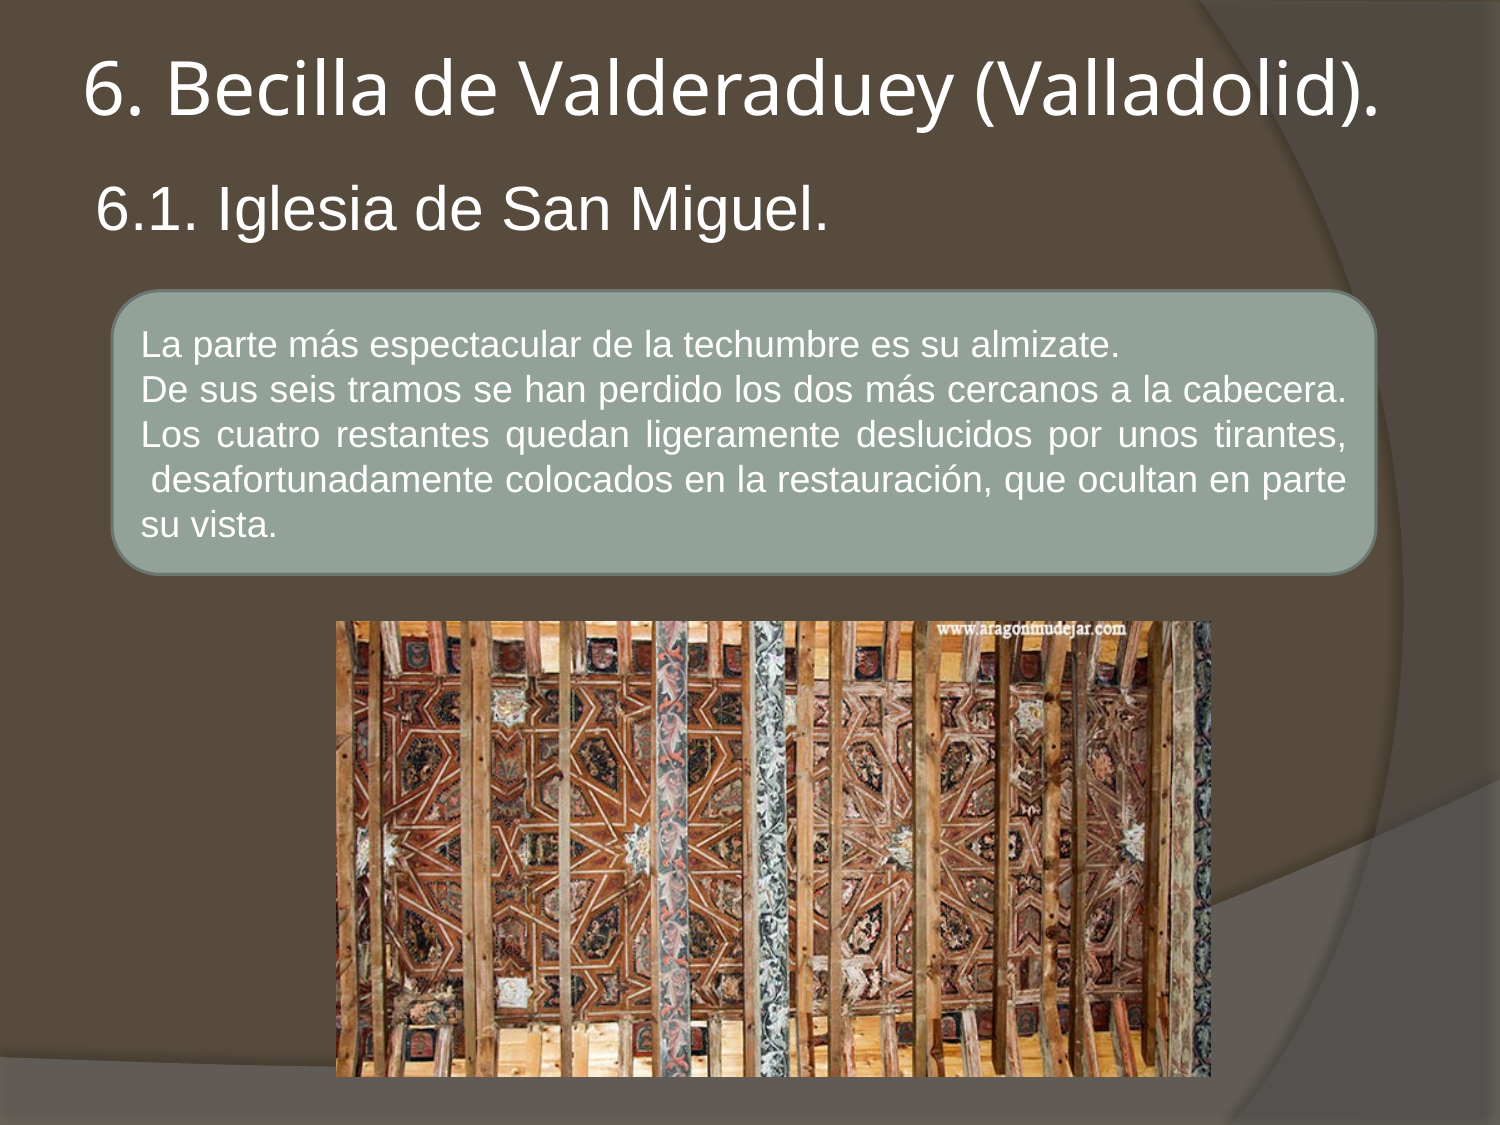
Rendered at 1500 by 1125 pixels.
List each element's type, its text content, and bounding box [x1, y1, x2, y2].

text_box La parte más espectacular de la techumbre es su almizate. De sus seis tramos se han perdido los dos más cercanos a la cabecera. Los cuatro restantes quedan ligeramente deslucidos por unos tirantes, desafortunadamente colocados en la restauración, que ocultan en parte su vista. [110, 289, 1378, 576]
title 6. Becilla de Valderaduey (Valladolid). [75, 21, 1400, 149]
list 6.1. Iglesia de San Miguel. [75, 160, 1424, 1125]
picture [336, 621, 1211, 1078]
